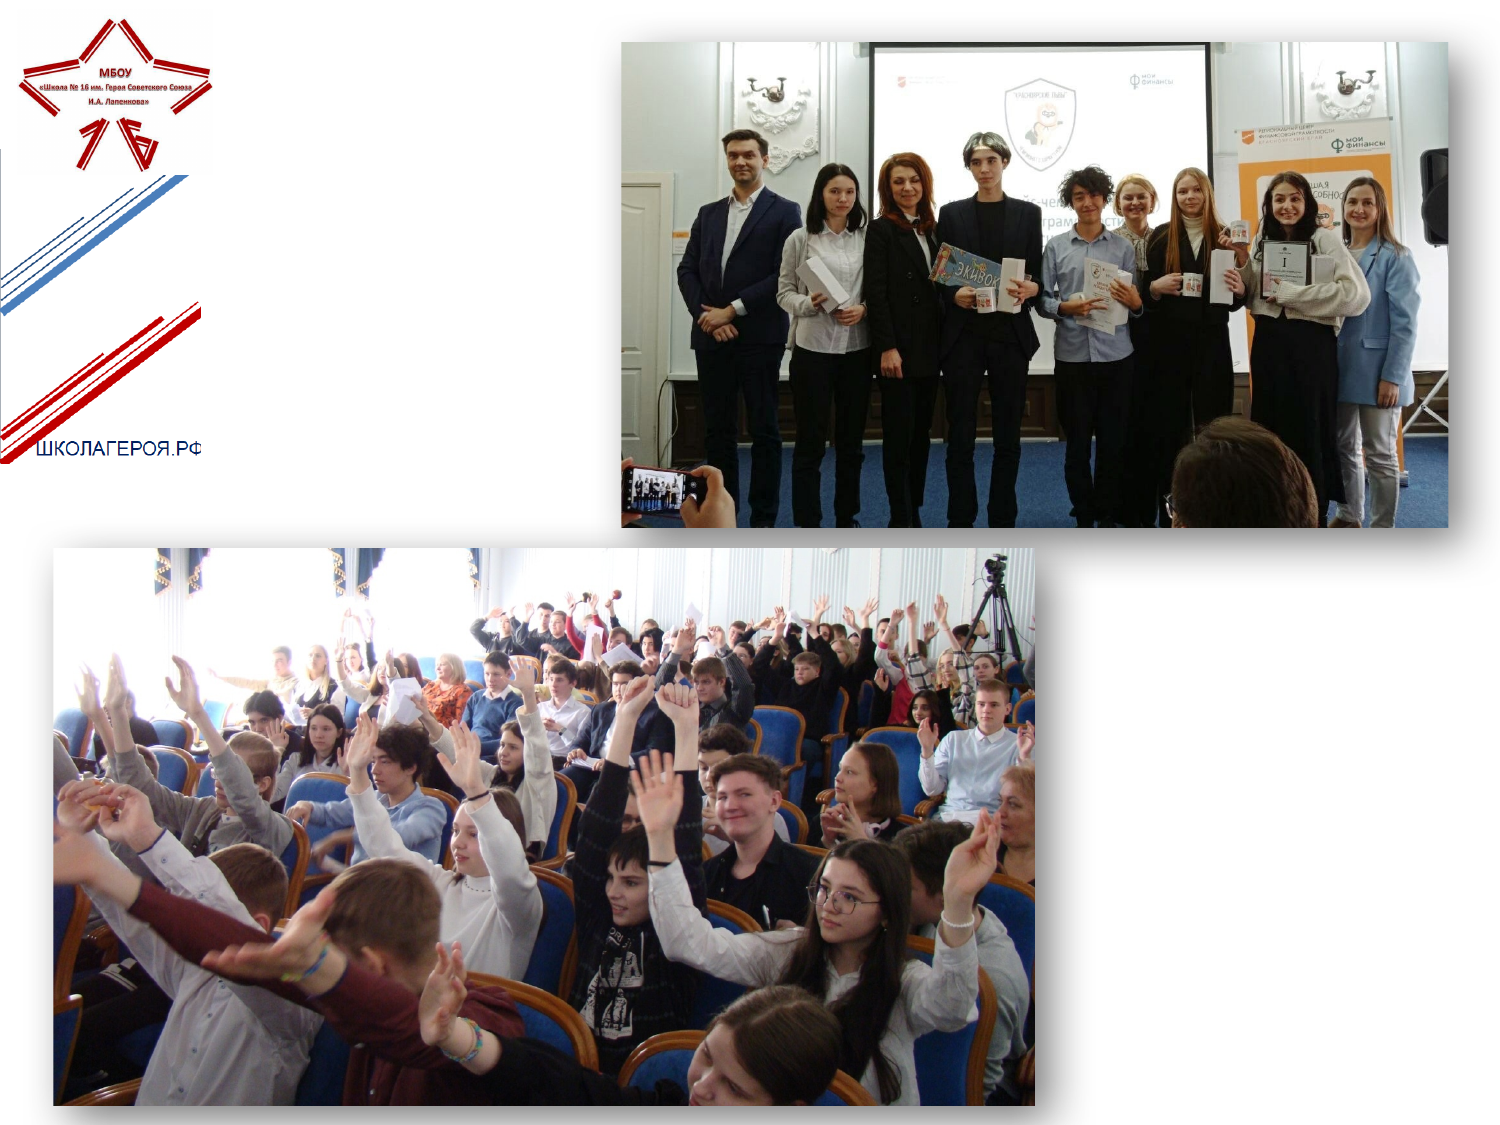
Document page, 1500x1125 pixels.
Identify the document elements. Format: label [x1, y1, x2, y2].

picture [53, 548, 1036, 1106]
picture [621, 42, 1449, 528]
text_box [0, 9, 213, 464]
